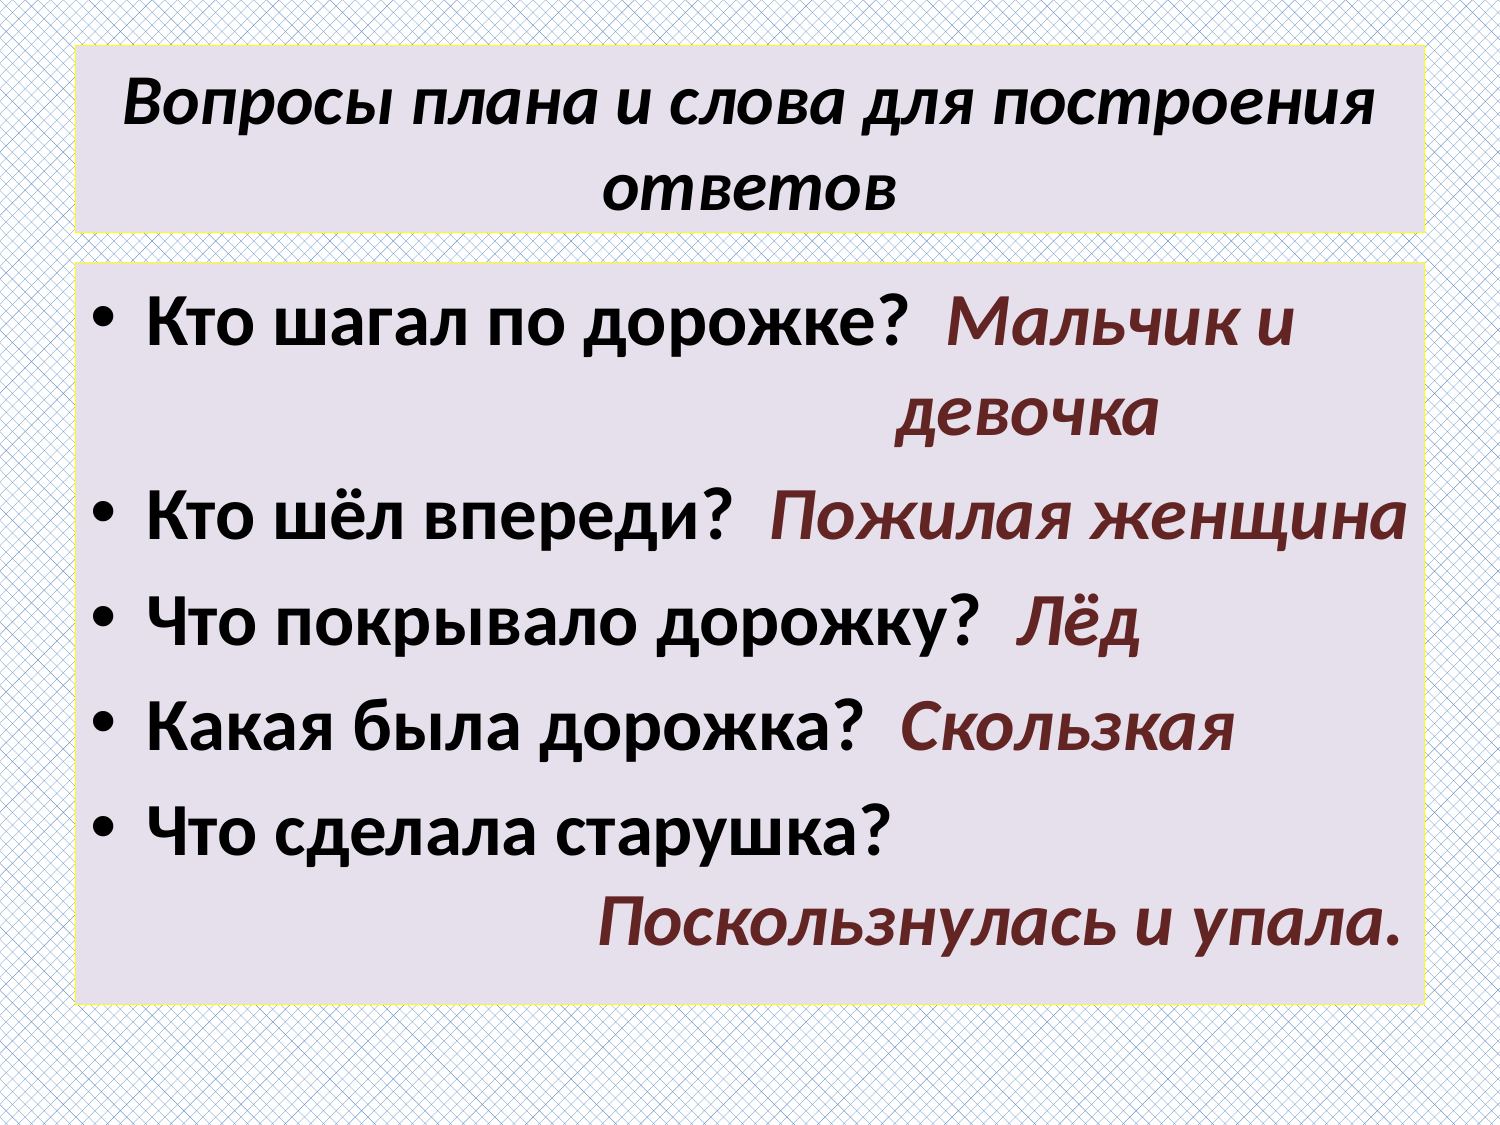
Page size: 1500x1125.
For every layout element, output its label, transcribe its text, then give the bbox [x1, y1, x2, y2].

list Кто шагал по дорожке? Мальчик и девочка Кто шёл впереди? Пожилая женщина Что покрывало дорожку? Лёд Какая была дорожка? Скользкая Что сделала старушка? Поскользнулась и упала. [75, 262, 1425, 1005]
title Вопросы плана и слова для построения ответов [75, 45, 1425, 233]
